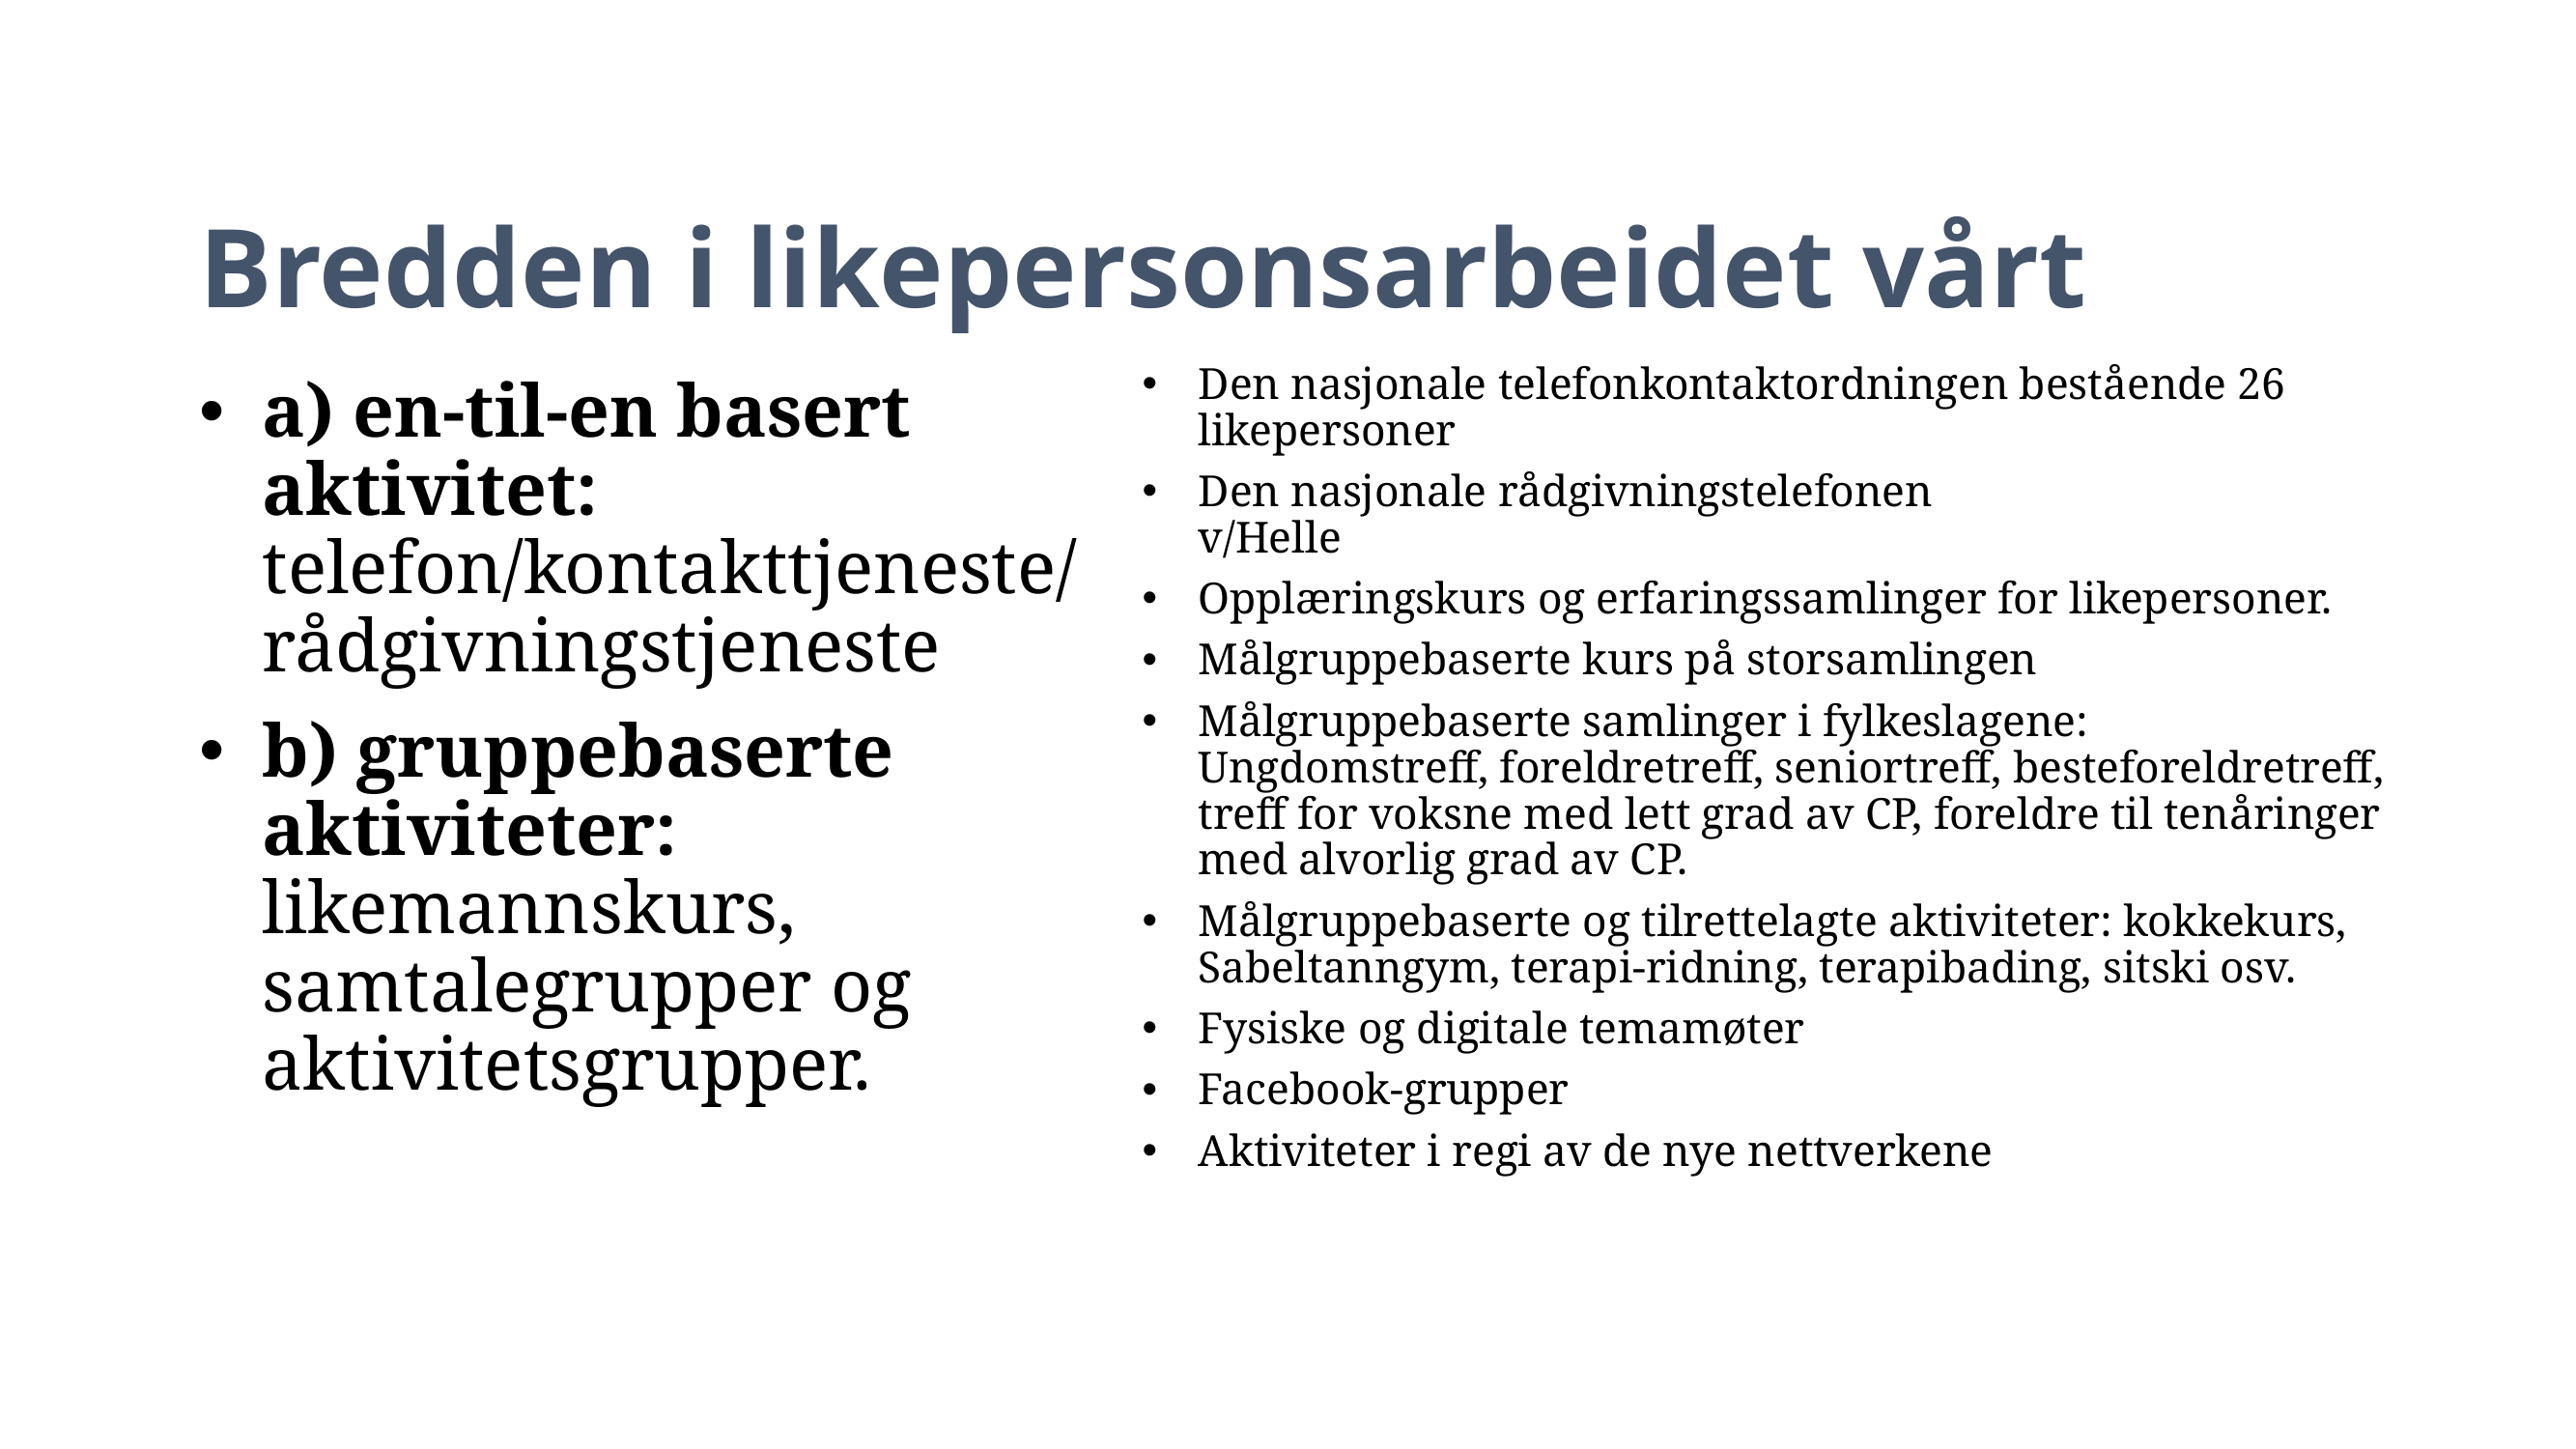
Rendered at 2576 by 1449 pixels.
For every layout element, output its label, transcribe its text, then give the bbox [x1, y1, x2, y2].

list a) en-til-en basert aktivitet: telefon/kontakttjeneste/ rådgivningstjeneste b) gruppebaserte aktiviteter: likemannskurs, samtalegrupper og aktivitetsgrupper. [199, 375, 1116, 1278]
title Bredden i likepersonsarbeidet vårt [199, 45, 2396, 331]
list Den nasjonale telefonkontaktordningen bestående 26 likepersoner Den nasjonale rådgivningstelefonen v/Helle Opplæringskurs og erfaringssamlinger for likepersoner. Målgruppebaserte kurs på storsamlingen Målgruppebaserte samlinger i fylkeslagene: Ungdomstreff, foreldretreff, seniortreff, besteforeldretreff, treff for voksne med lett grad av CP, foreldre til tenåringer med alvorlig grad av CP. Målgruppebaserte og tilrettelagte aktiviteter: kokkekurs, Sabeltanngym, terapi-ridning, terapibading, sitski osv. Fysiske og digitale temamøter Facebook-grupper Aktiviteter i regi av de nye nettverkene [1142, 362, 2471, 1380]
